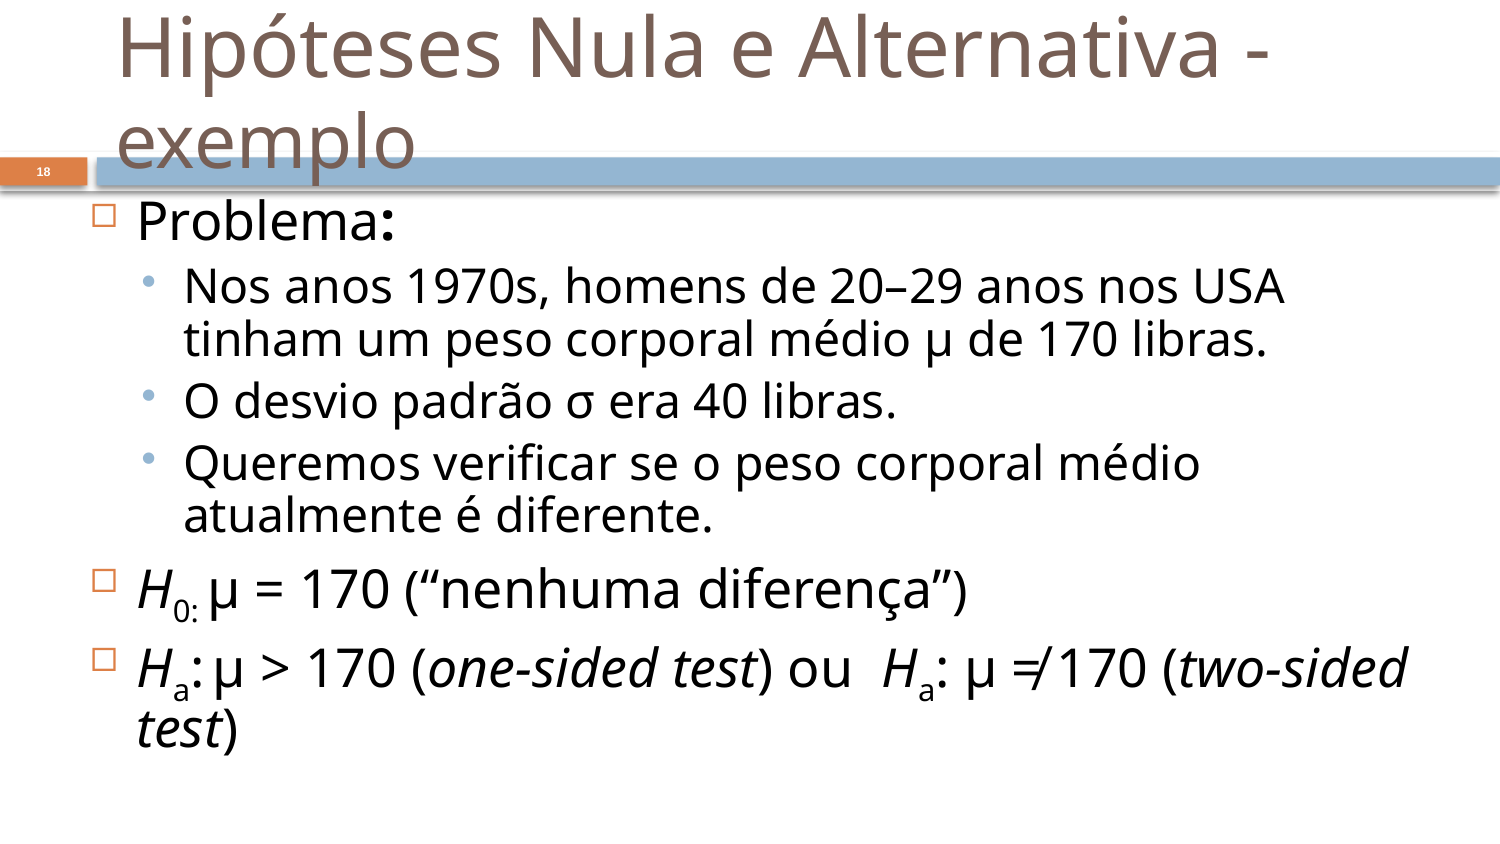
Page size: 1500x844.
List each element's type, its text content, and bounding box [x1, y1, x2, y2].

list Problema: Nos anos 1970s, homens de 20–29 anos nos USA tinham um peso corporal médio μ de 170 libras. O desvio padrão σ era 40 libras. Queremos verificar se o peso corporal médio atualmente é diferente. H0: μ = 170 (“nenhuma diferença”) Ha: μ > 170 (one-sided test) ou Ha: μ ≠ 170 (two-sided test) [75, 186, 1425, 773]
slide_number 18 [0, 156, 88, 187]
title Hipóteses Nula e Alternativa - exemplo [100, 28, 1438, 150]
